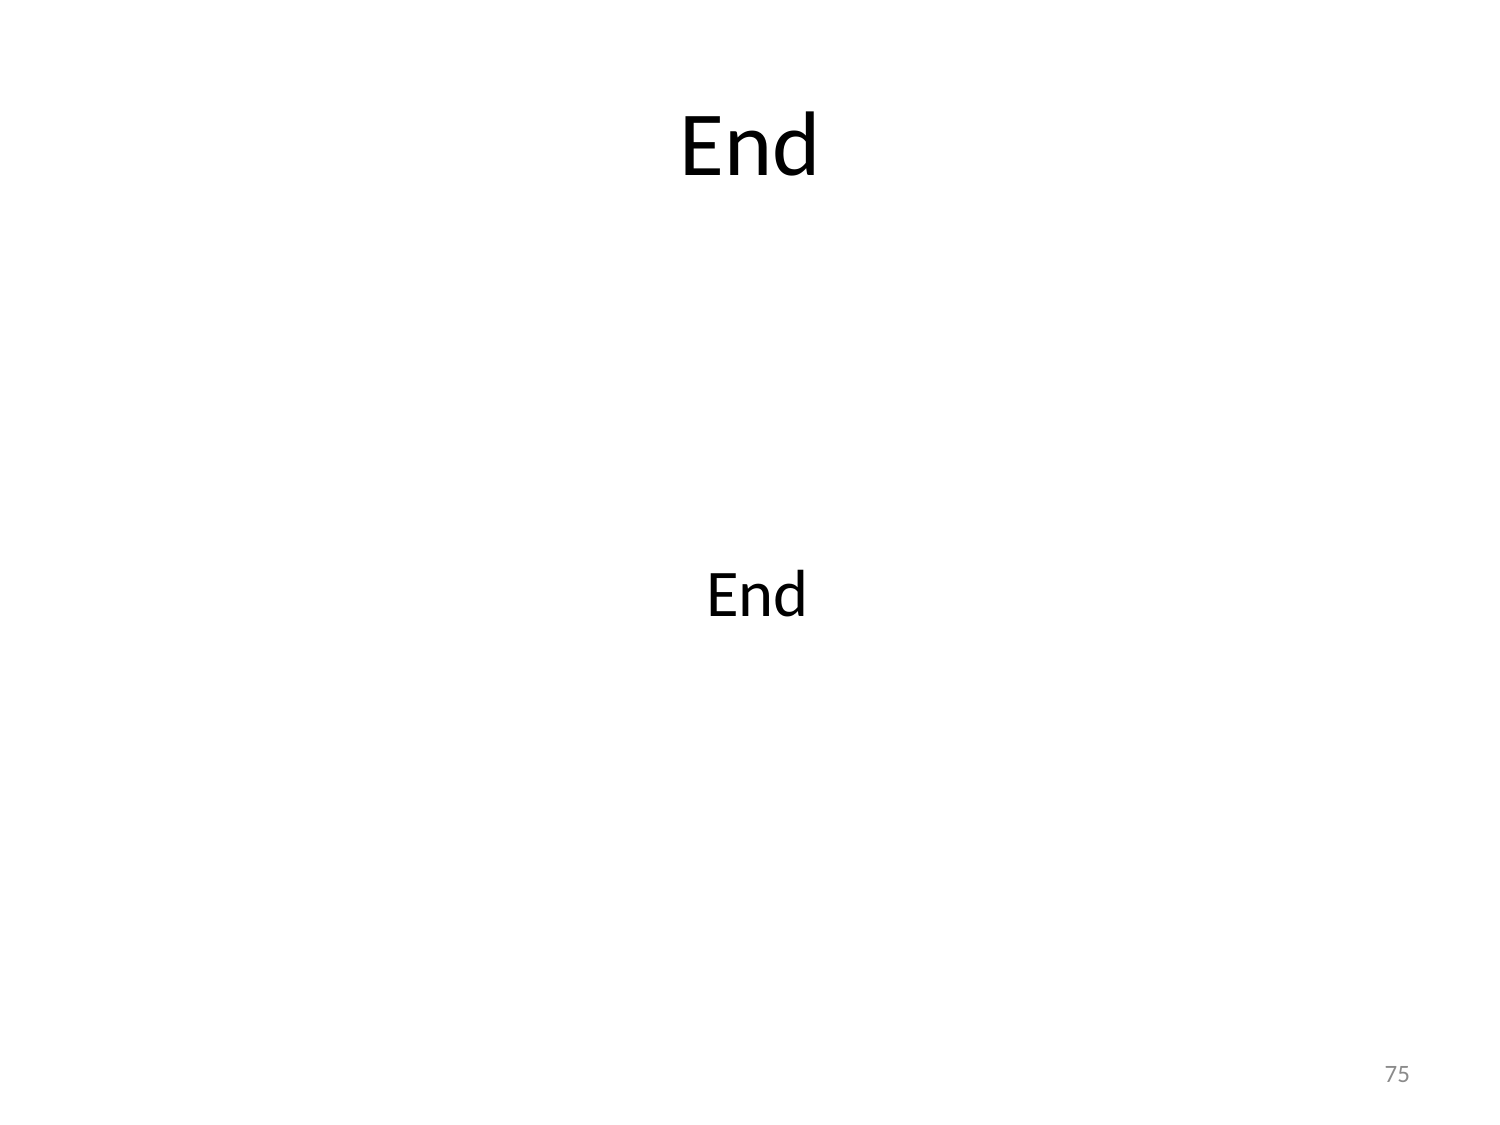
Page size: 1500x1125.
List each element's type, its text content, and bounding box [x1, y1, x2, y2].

slide_number 75 [1074, 1042, 1425, 1103]
title End [75, 45, 1425, 233]
list End [75, 262, 1425, 1005]
